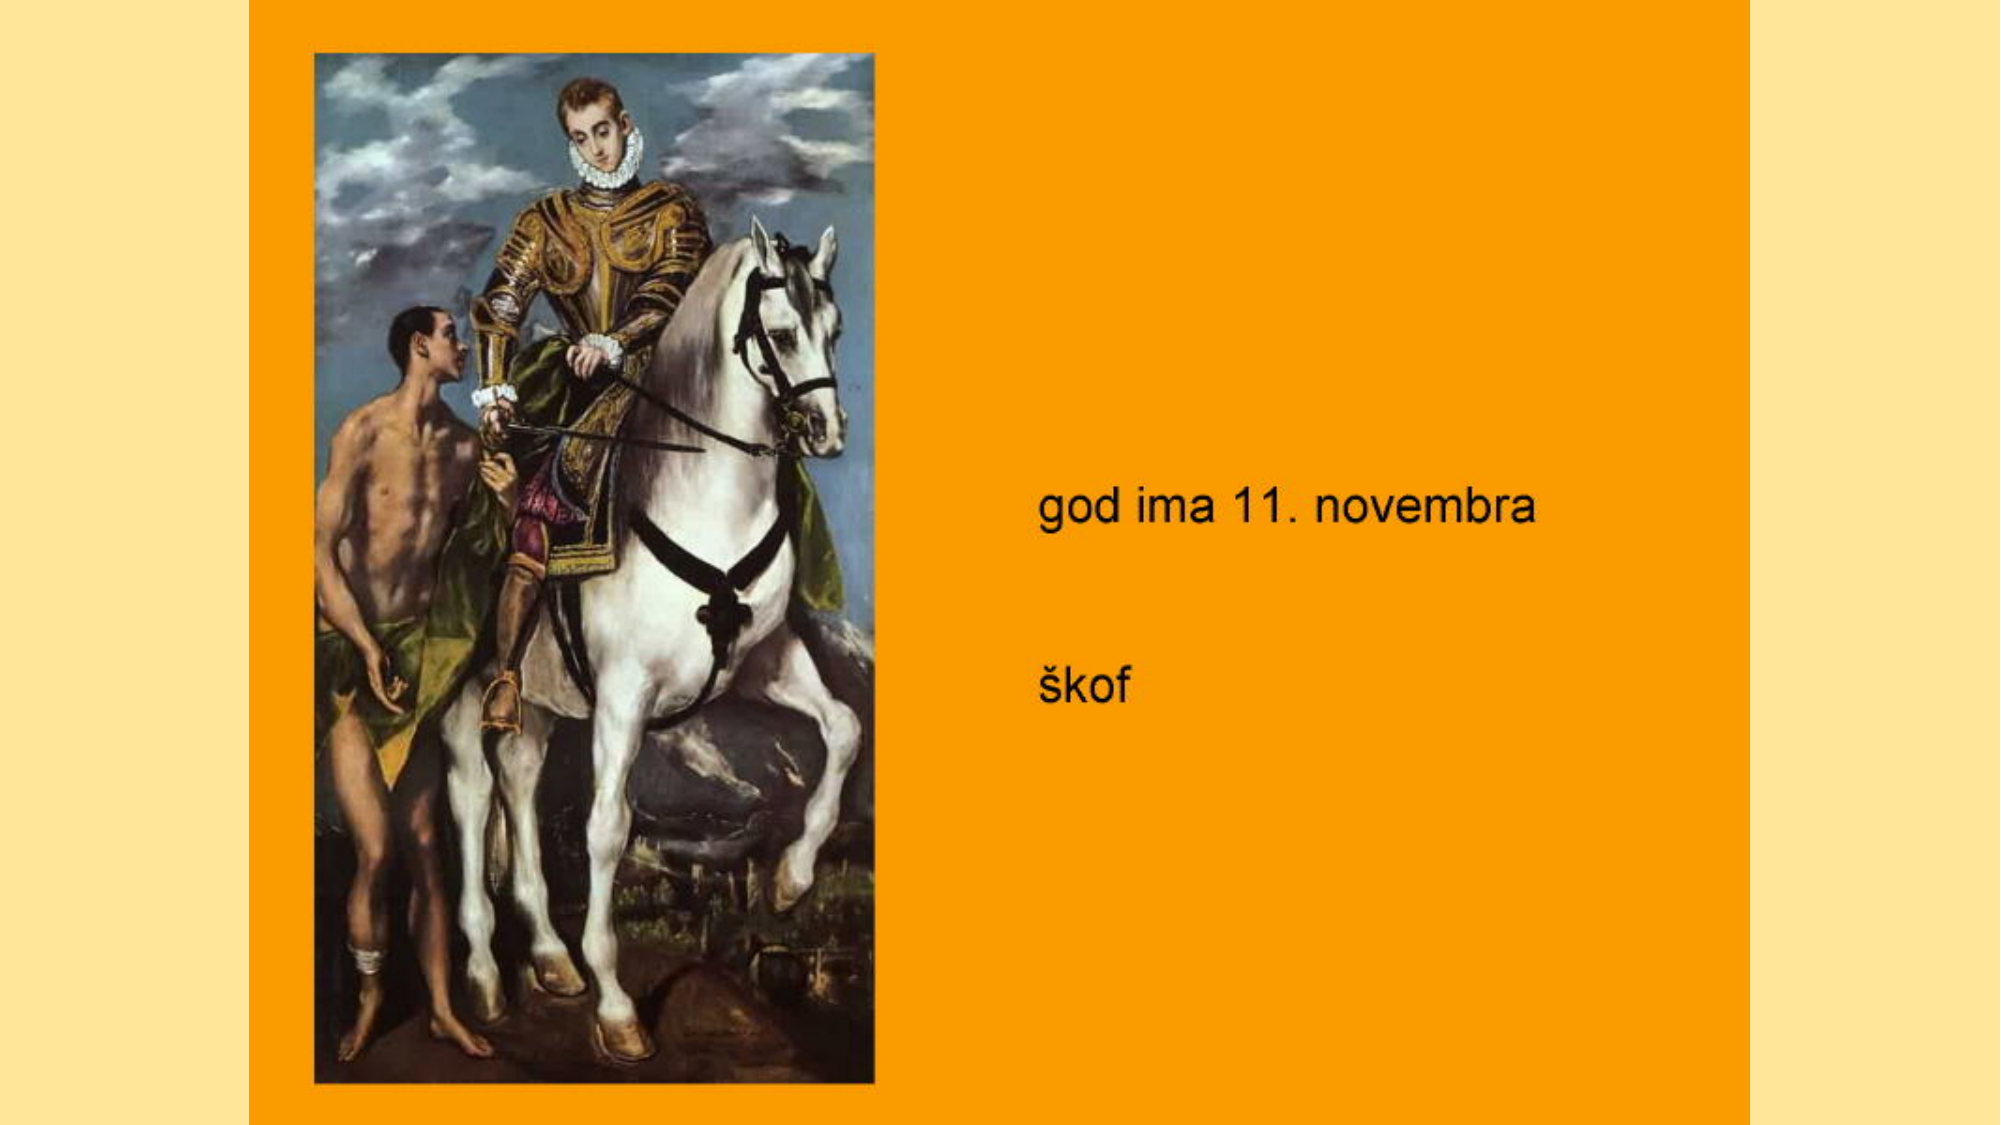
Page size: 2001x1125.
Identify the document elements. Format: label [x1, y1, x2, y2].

picture [249, 0, 1750, 1125]
